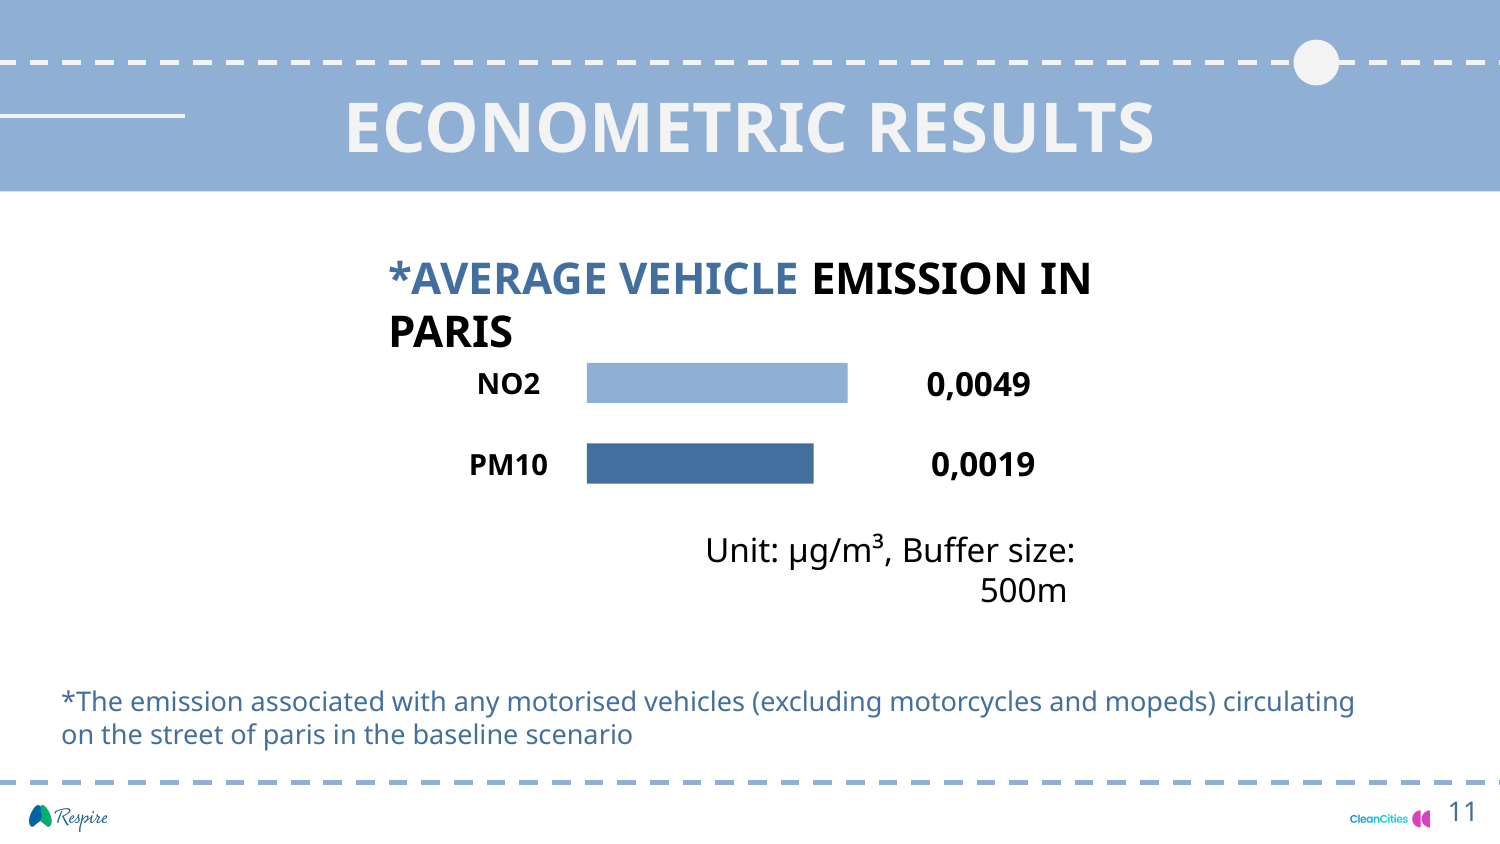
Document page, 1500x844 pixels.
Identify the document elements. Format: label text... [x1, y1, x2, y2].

text_box 0,0019 [905, 433, 1061, 493]
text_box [586, 443, 908, 484]
text_box Unit: µg/m³, Buffer size: 500m [601, 514, 1092, 625]
text_box *AVERAGE VEHICLE EMISSION IN PARIS [373, 275, 1127, 332]
slide_number 11 [1403, 779, 1494, 844]
text_box *The emission associated with any motorised vehicles (excluding motorcycles and mopeds) circulating on the street of paris in the baseline scenario [46, 669, 1383, 765]
picture [29, 805, 107, 832]
text_box 0,0049 [905, 353, 1061, 413]
picture [1344, 805, 1434, 832]
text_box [586, 362, 908, 404]
text_box PM10 [439, 433, 579, 493]
title ECONOMETRIC RESULTS [116, 69, 1383, 163]
text_box NO2 [439, 353, 579, 413]
